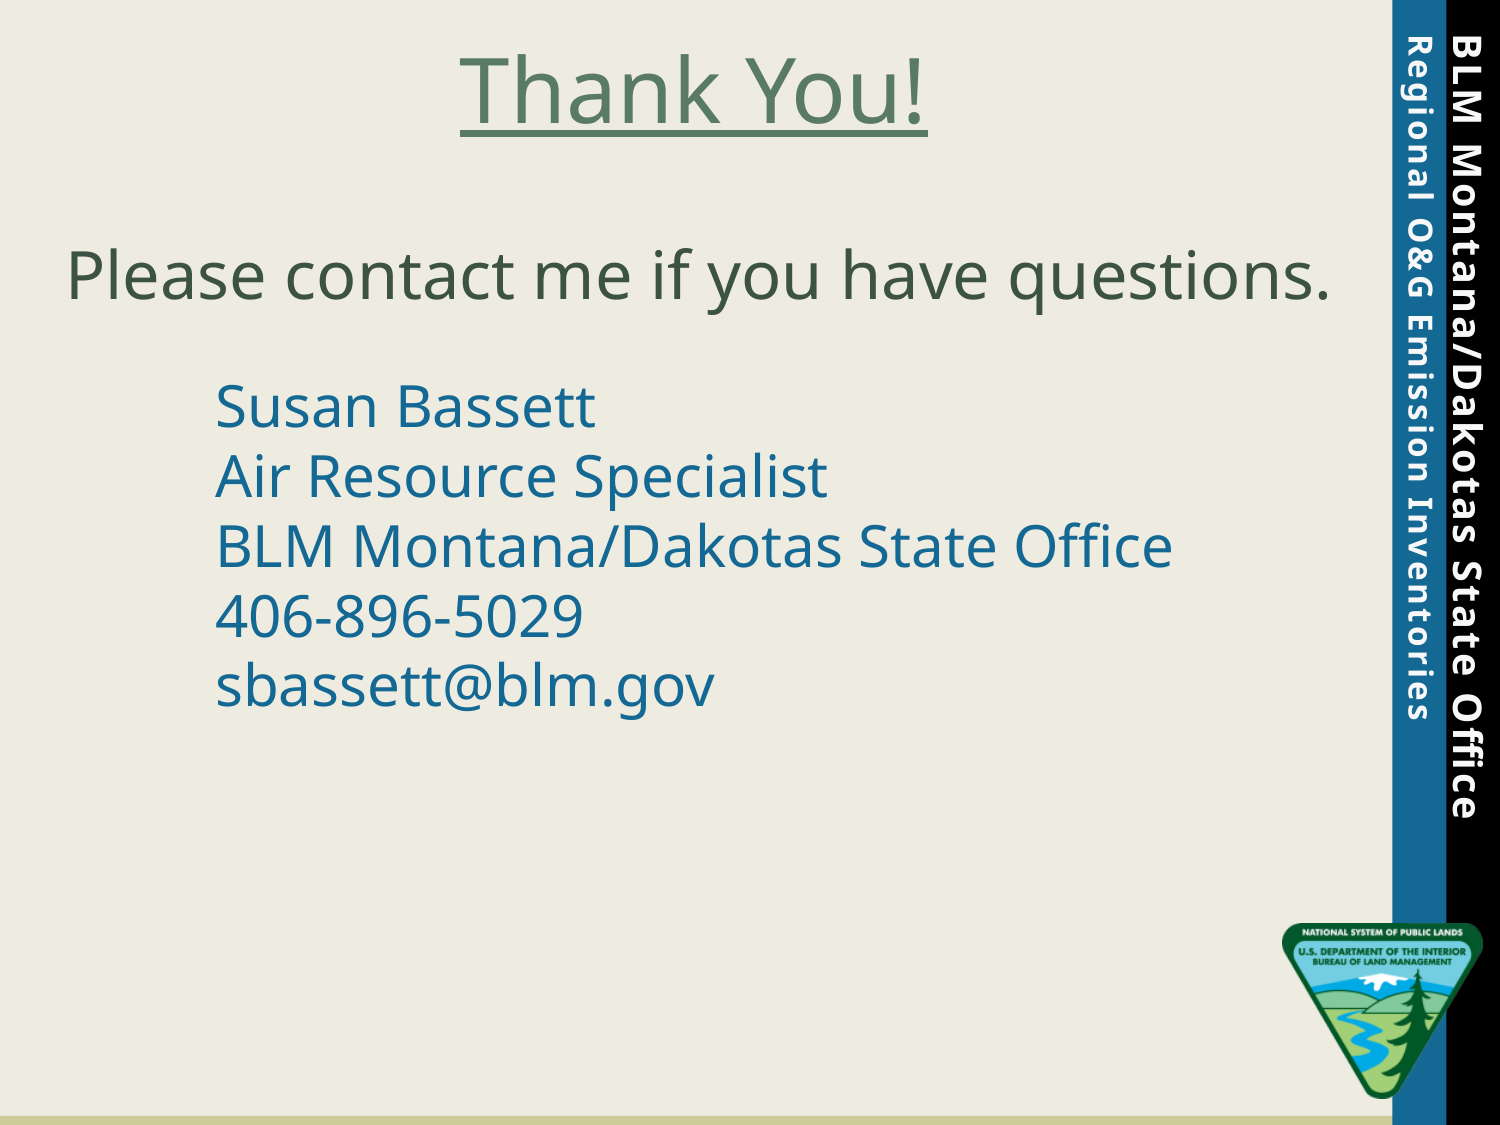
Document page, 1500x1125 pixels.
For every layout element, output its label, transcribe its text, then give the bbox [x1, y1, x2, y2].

picture [1282, 923, 1483, 1099]
list Please contact me if you have questions. Susan Bassett Air Resource Specialist BLM Montana/Dakotas State Office 406-896-5029 sbassett@blm.gov [50, 224, 1350, 968]
title Thank You! [37, 24, 1350, 150]
